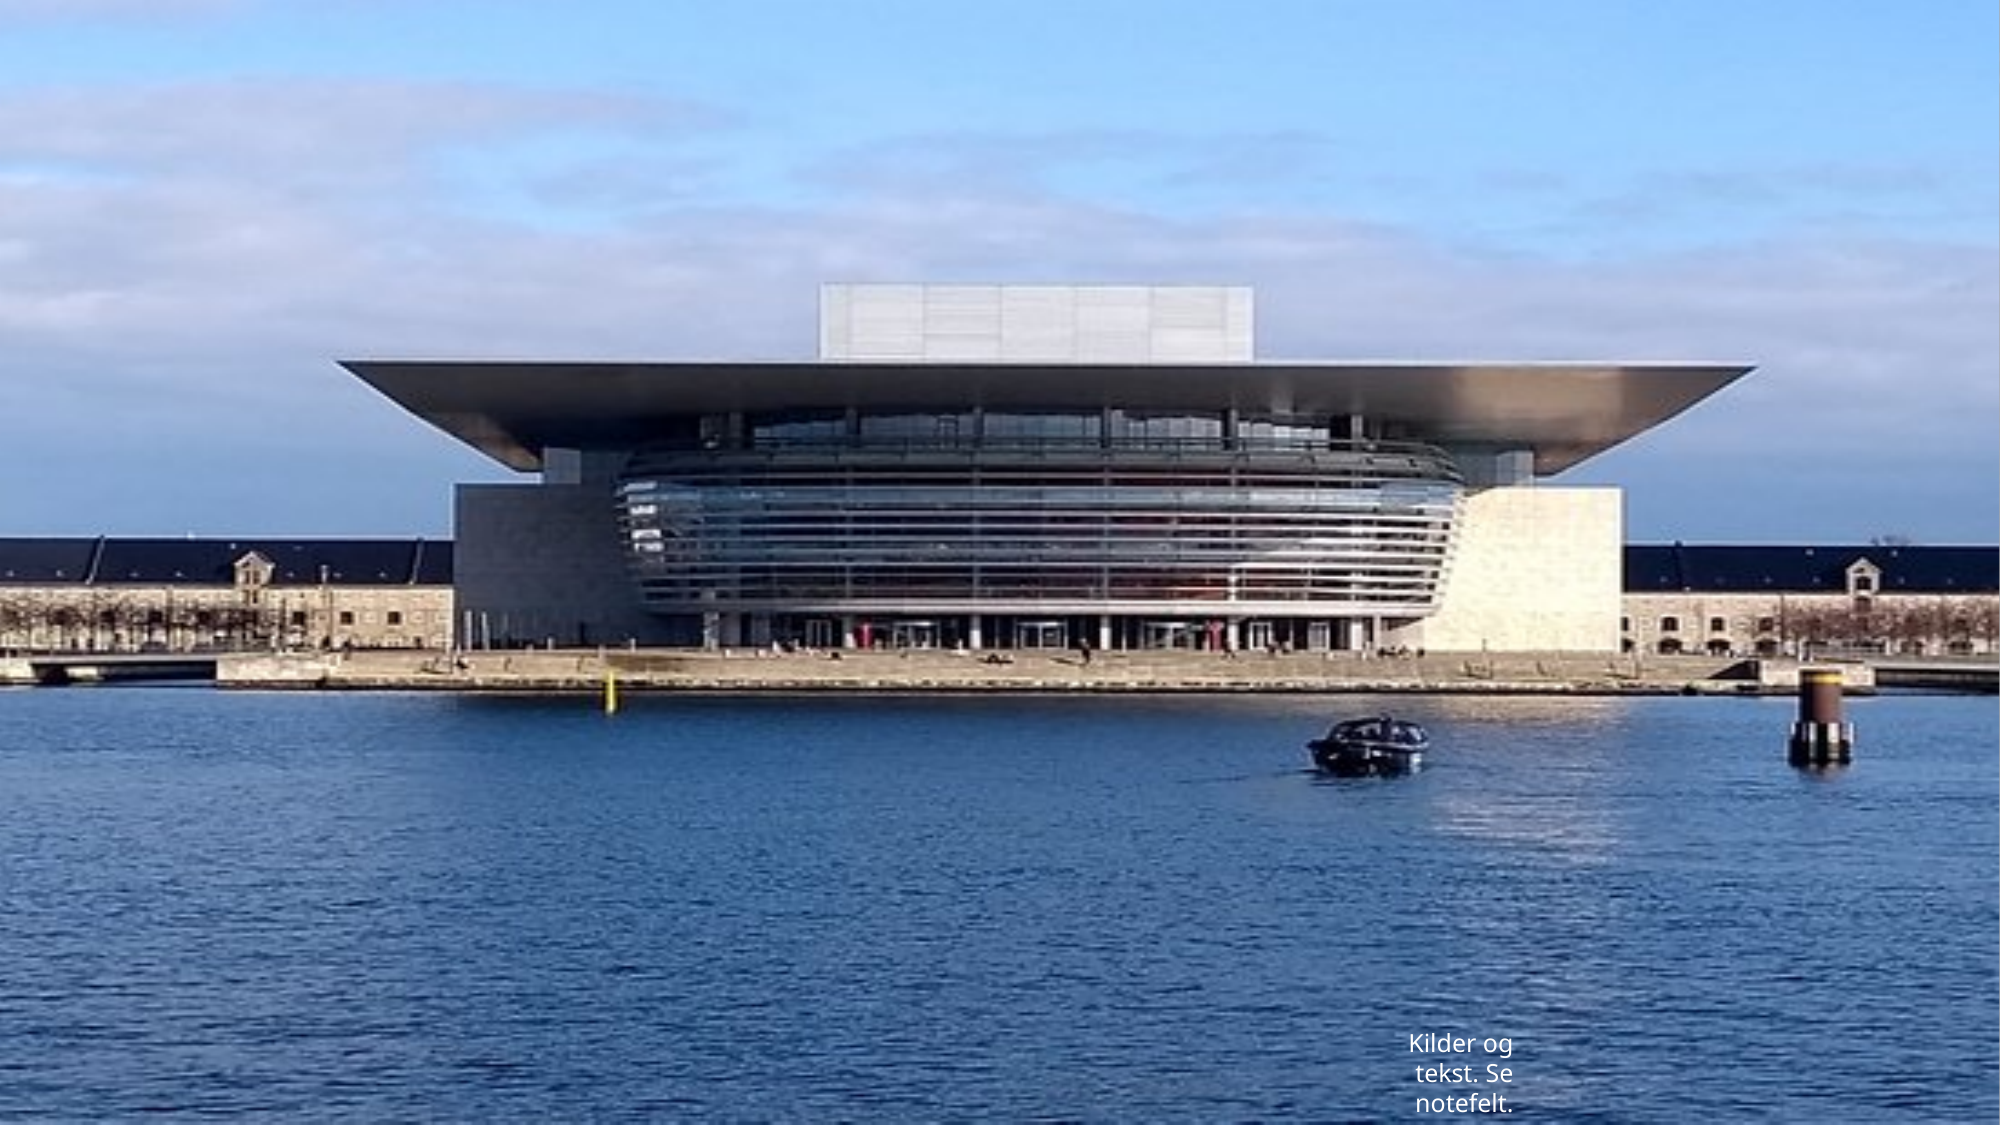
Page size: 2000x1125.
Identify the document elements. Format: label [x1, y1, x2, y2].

list [0, 0, 2000, 1125]
